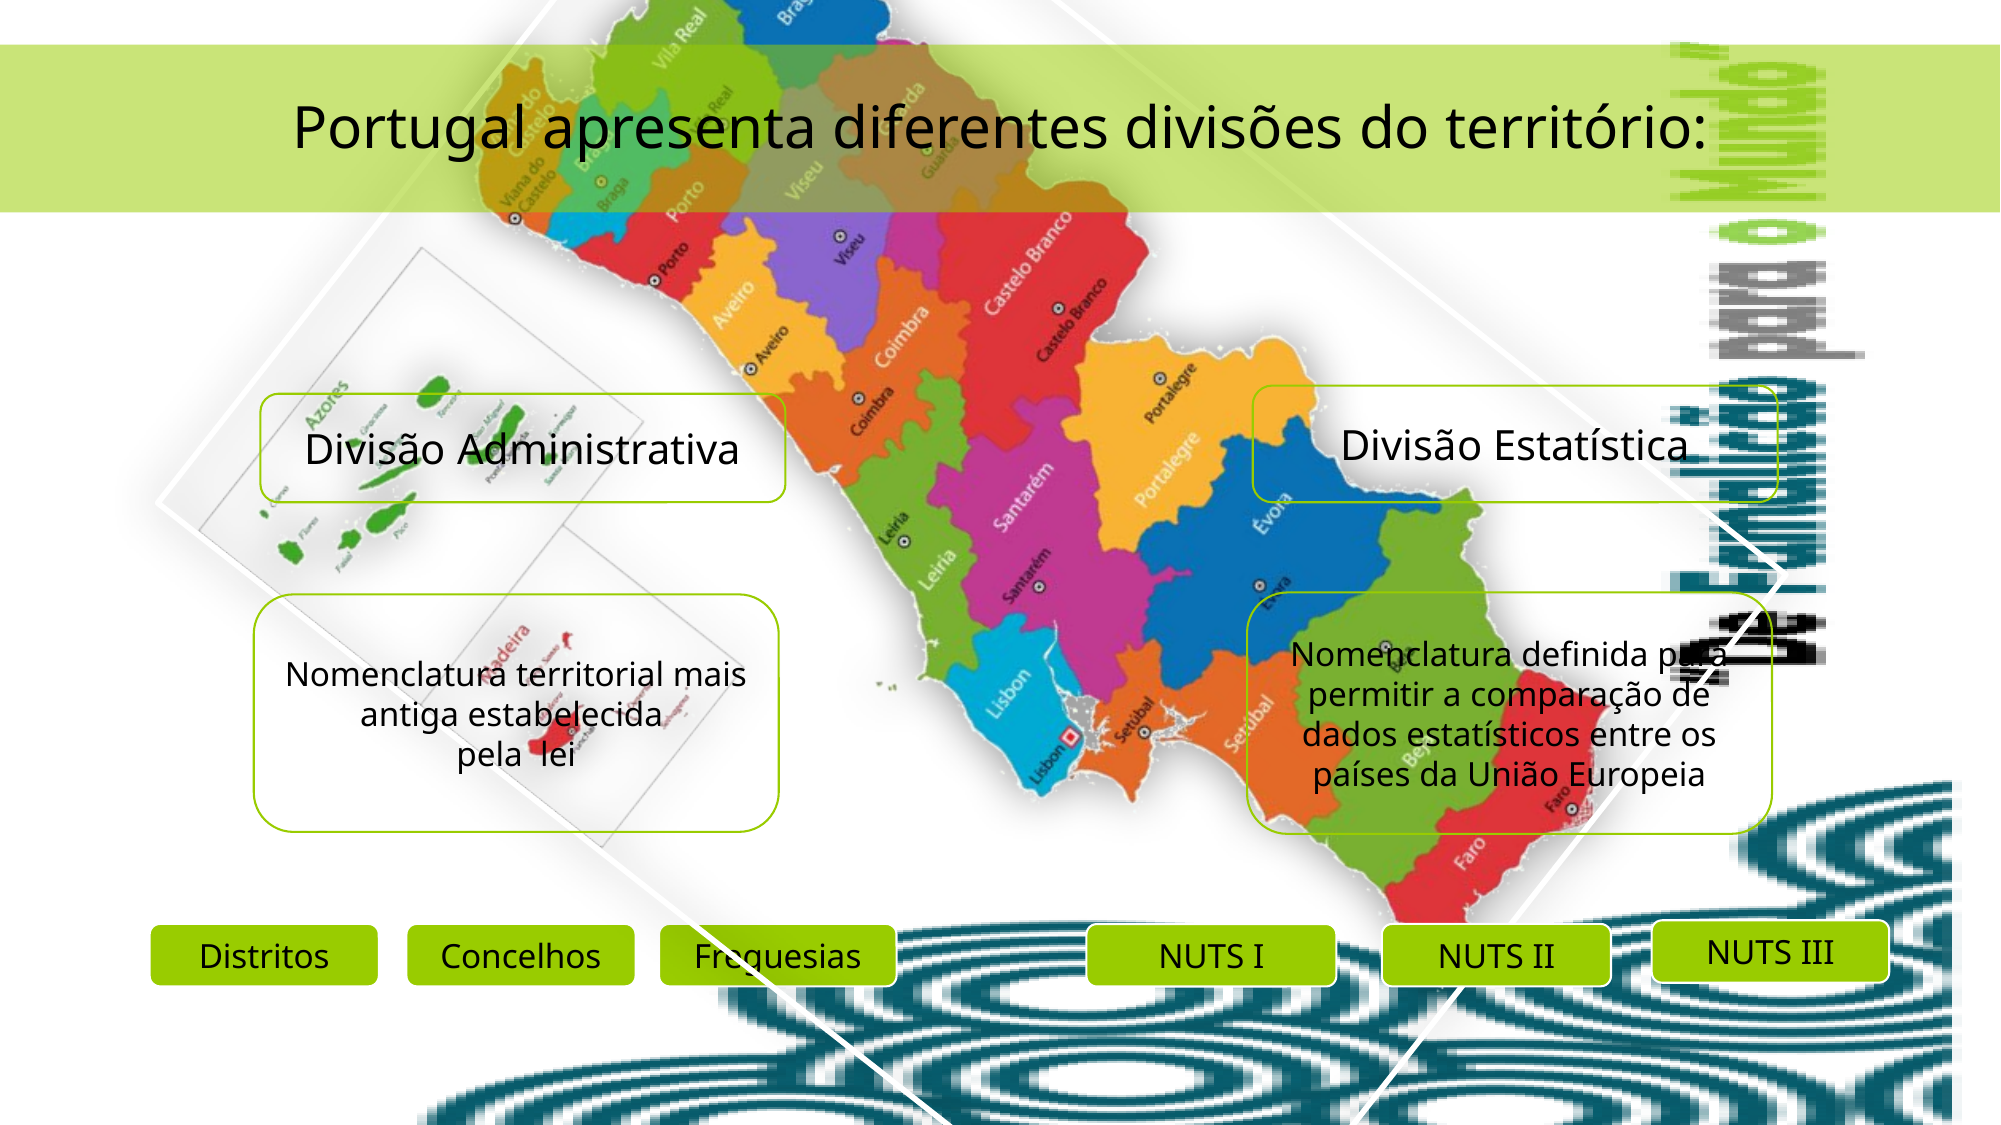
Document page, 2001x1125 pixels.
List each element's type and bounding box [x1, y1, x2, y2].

text_box [0, 0, 2000, 1125]
text_box [253, 385, 1778, 834]
